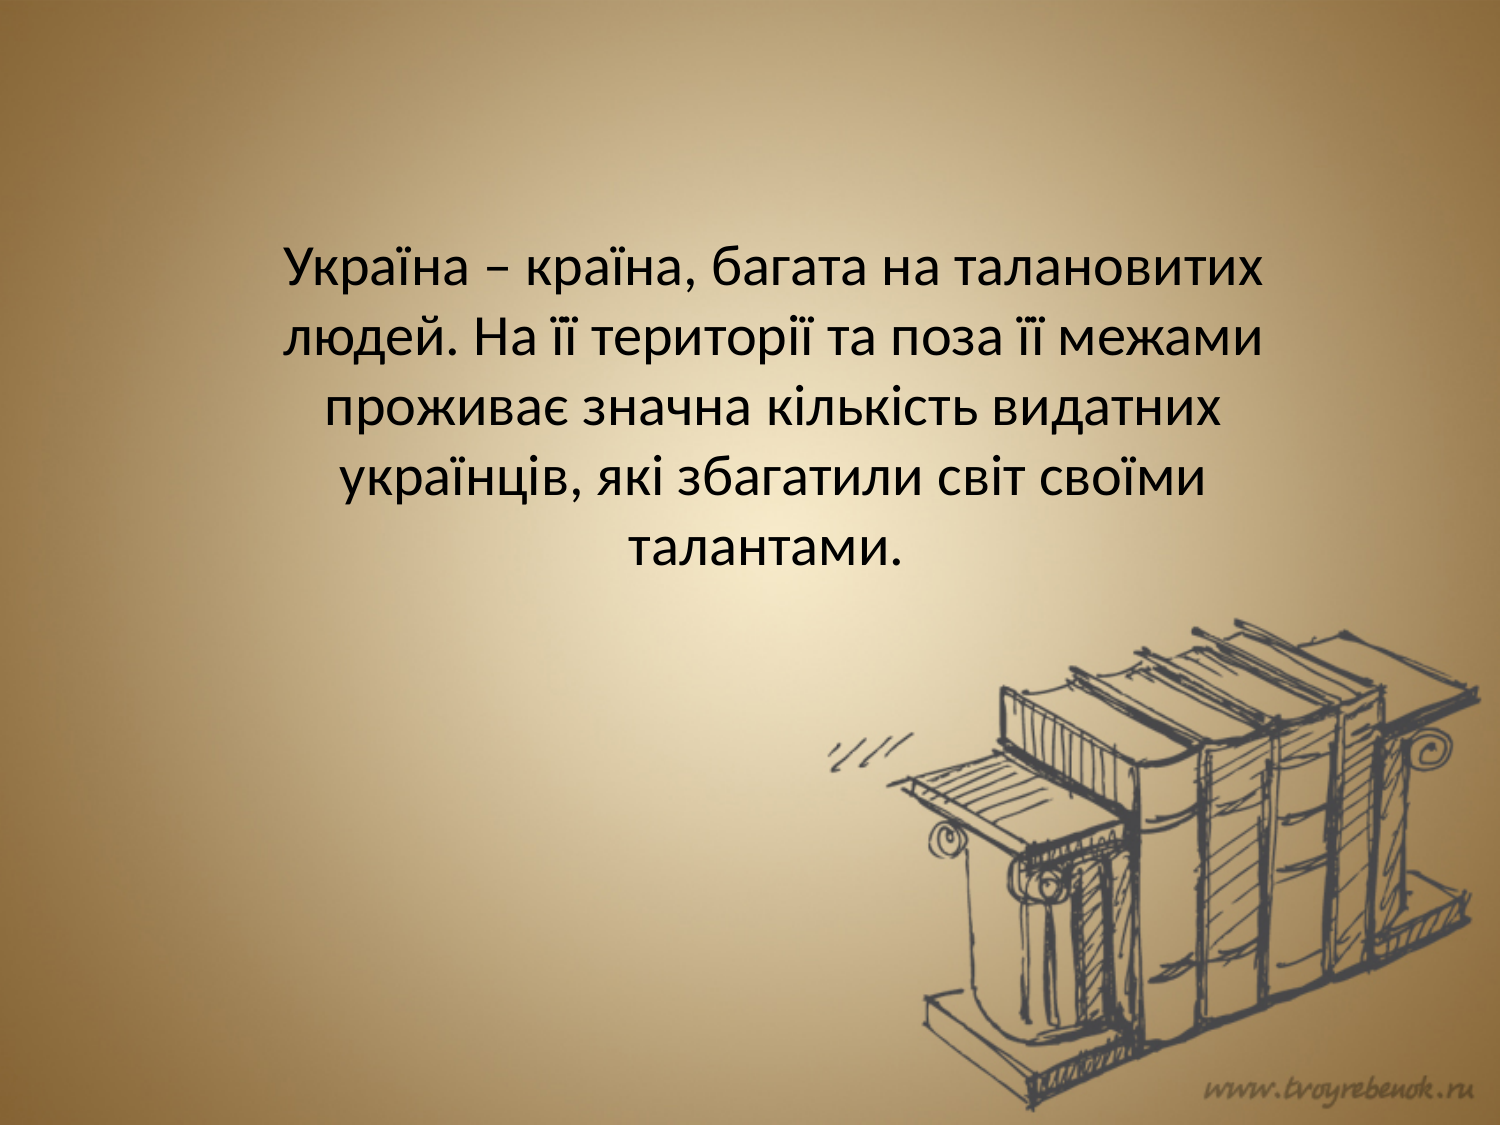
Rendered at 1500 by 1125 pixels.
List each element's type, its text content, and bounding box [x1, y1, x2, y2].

picture [0, 0, 1500, 1125]
text_box Україна – країна, багата на талановитих людей. На її території та поза її межами проживає значна кількість видатних українців, які збагатили світ своїми талантами. [230, 219, 1317, 585]
